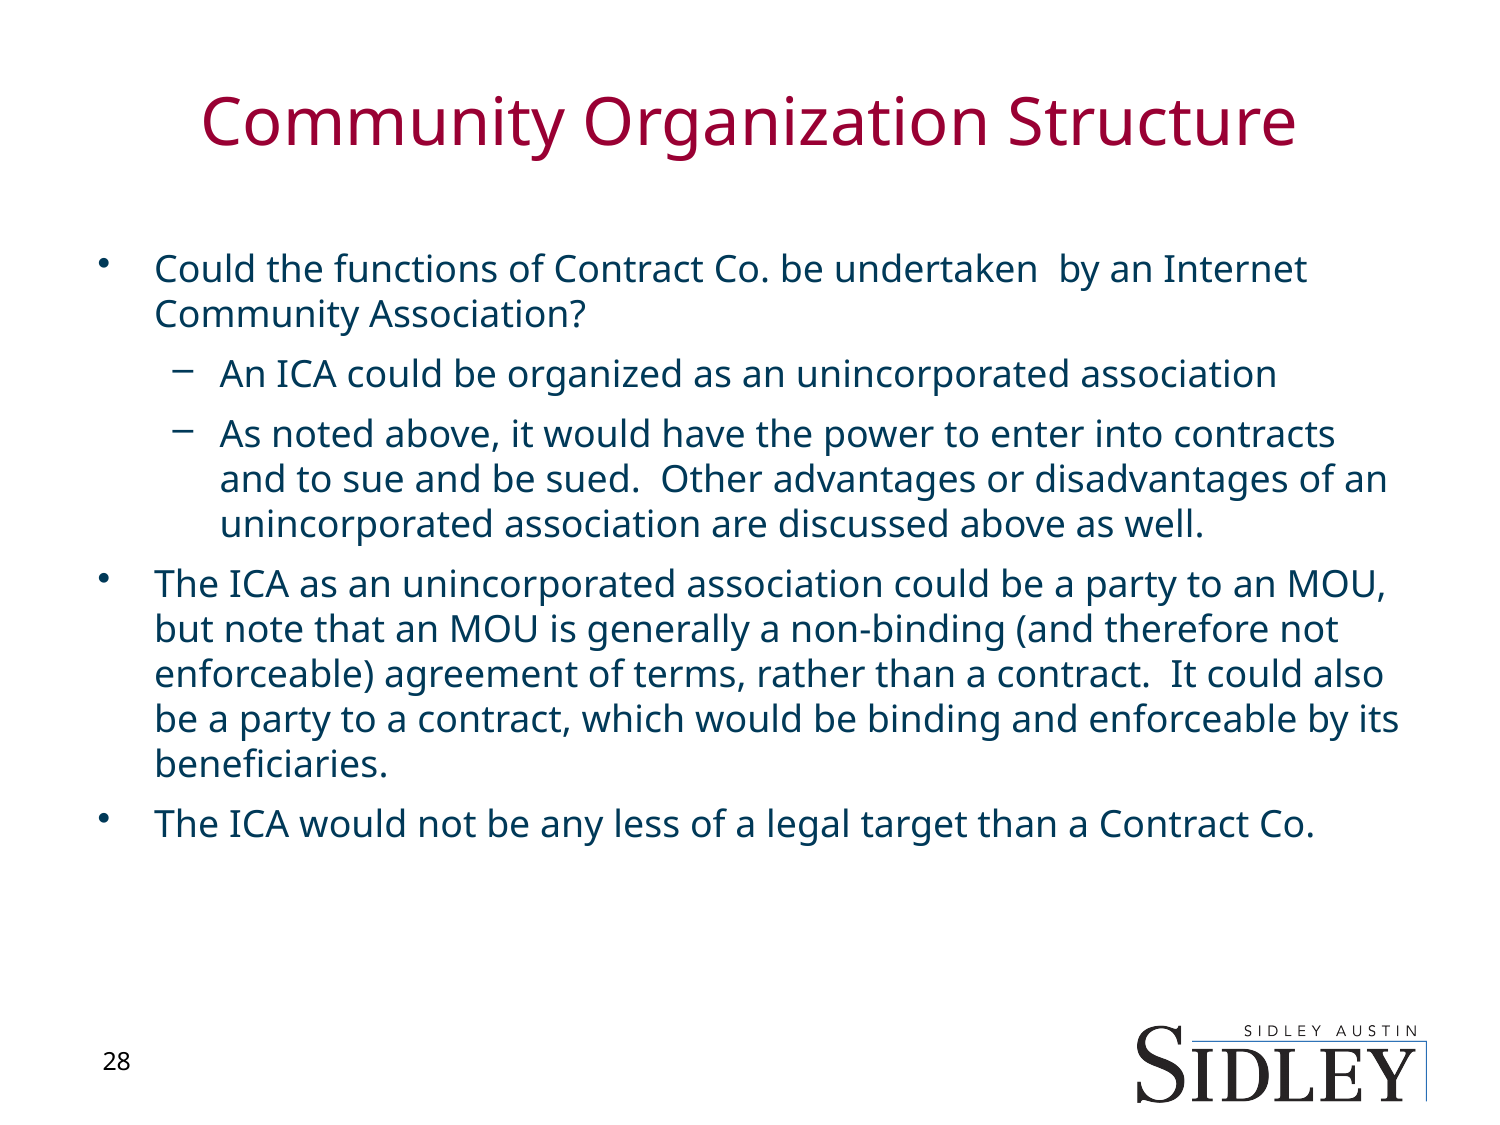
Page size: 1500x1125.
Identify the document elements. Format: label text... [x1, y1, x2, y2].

title Community Organization Structure [82, 24, 1418, 213]
slide_number 28 [87, 1037, 401, 1098]
list Could the functions of Contract Co. be undertaken by an Internet Community Association? An ICA could be organized as an unincorporated association As noted above, it would have the power to enter into contracts and to sue and be sued. Other advantages or disadvantages of an unincorporated association are discussed above as well. The ICA as an unincorporated association could be a party to an MOU, but note that an MOU is generally a non-binding (and therefore not enforceable) agreement of terms, rather than a contract. It could also be a party to a contract, which would be binding and enforceable by its beneficiaries. The ICA would not be any less of a legal target than a Contract Co. [82, 237, 1426, 988]
picture [1137, 1025, 1427, 1103]
